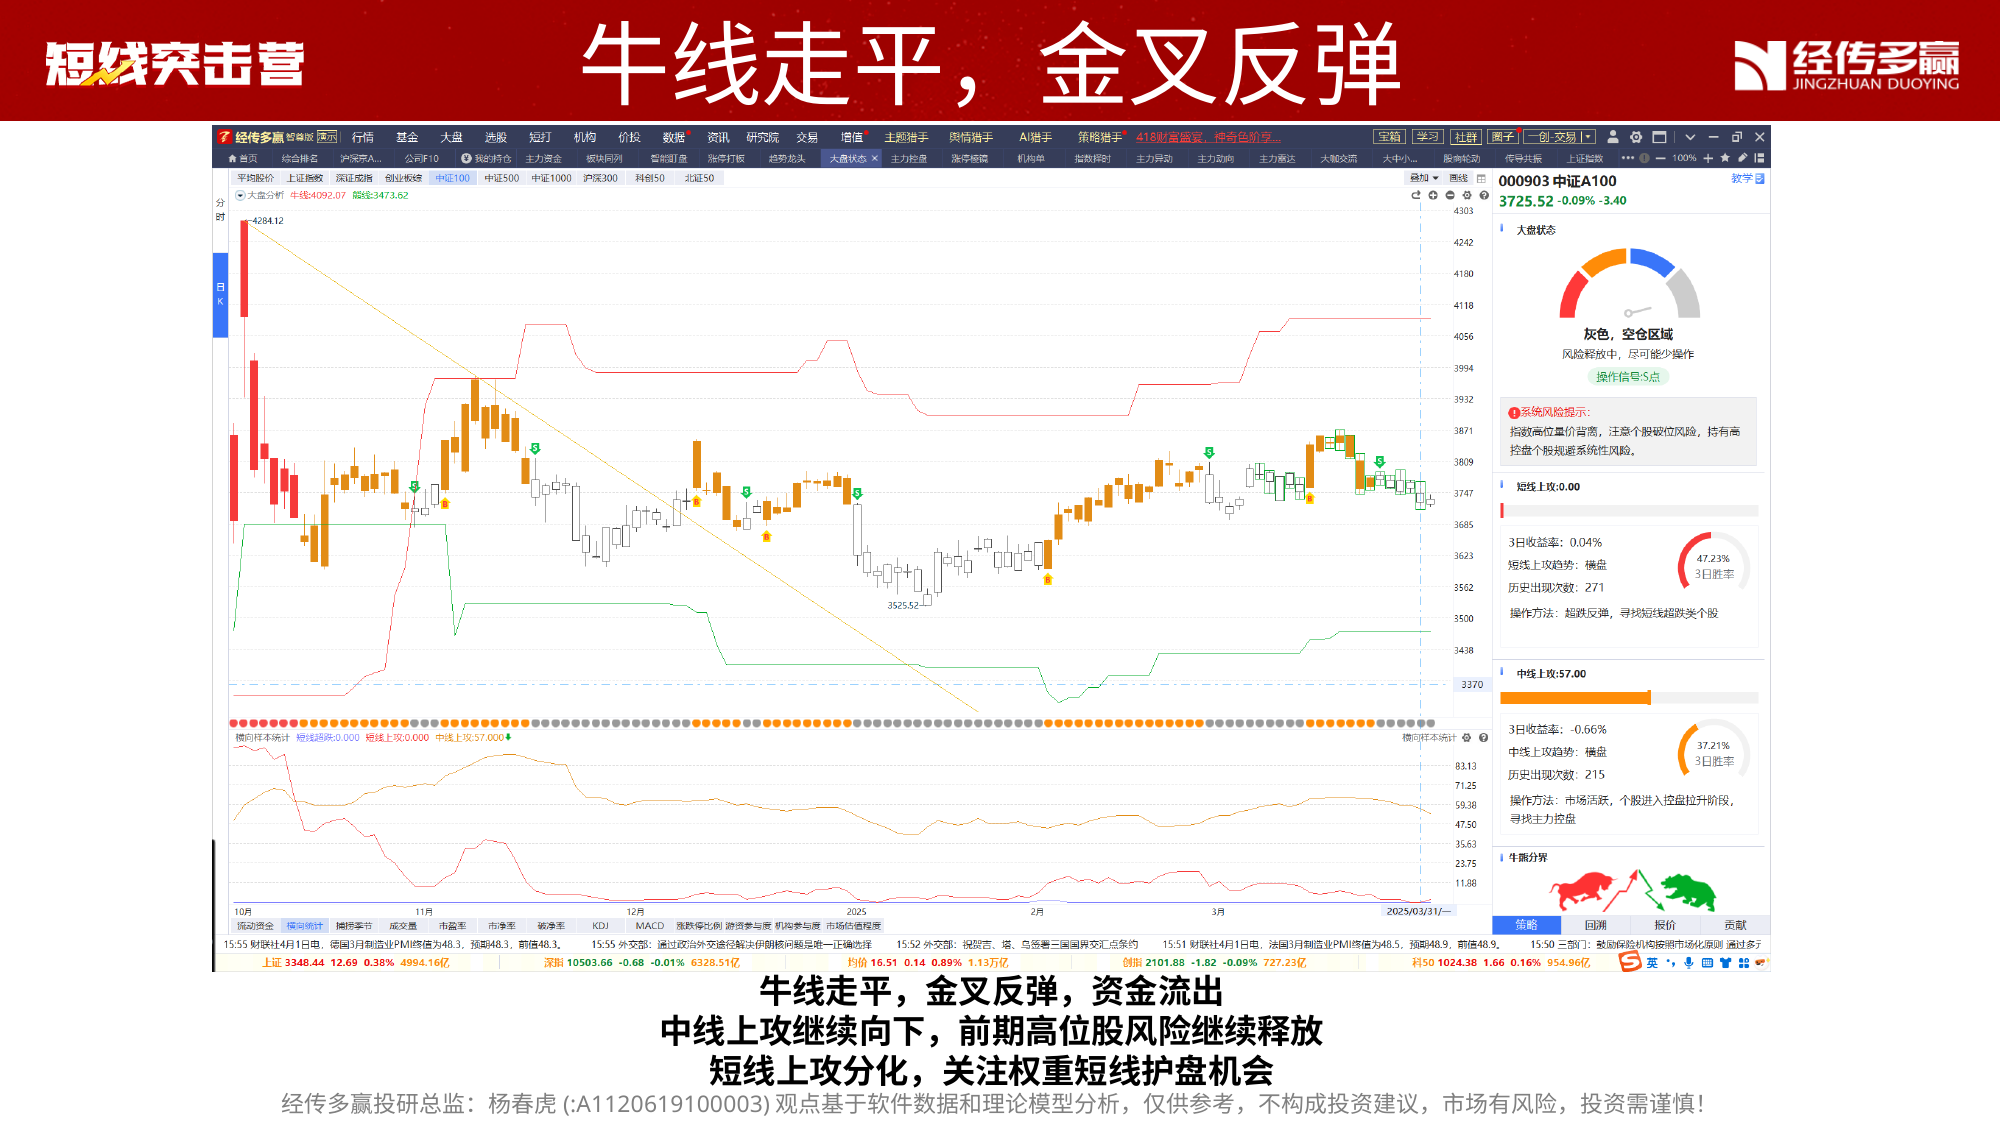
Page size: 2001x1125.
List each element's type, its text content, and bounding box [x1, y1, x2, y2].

picture [212, 125, 1771, 972]
picture [1492, 0, 2000, 121]
picture [0, 0, 491, 121]
text_box 牛线走平，金叉反弹，资金流出 中线上攻继续向下，前期高位股风险继续释放 短线上攻分化，关注权重短线护盘机会 [170, 963, 1814, 1098]
text_box 牛线走平，金叉反弹 [491, 0, 1492, 125]
